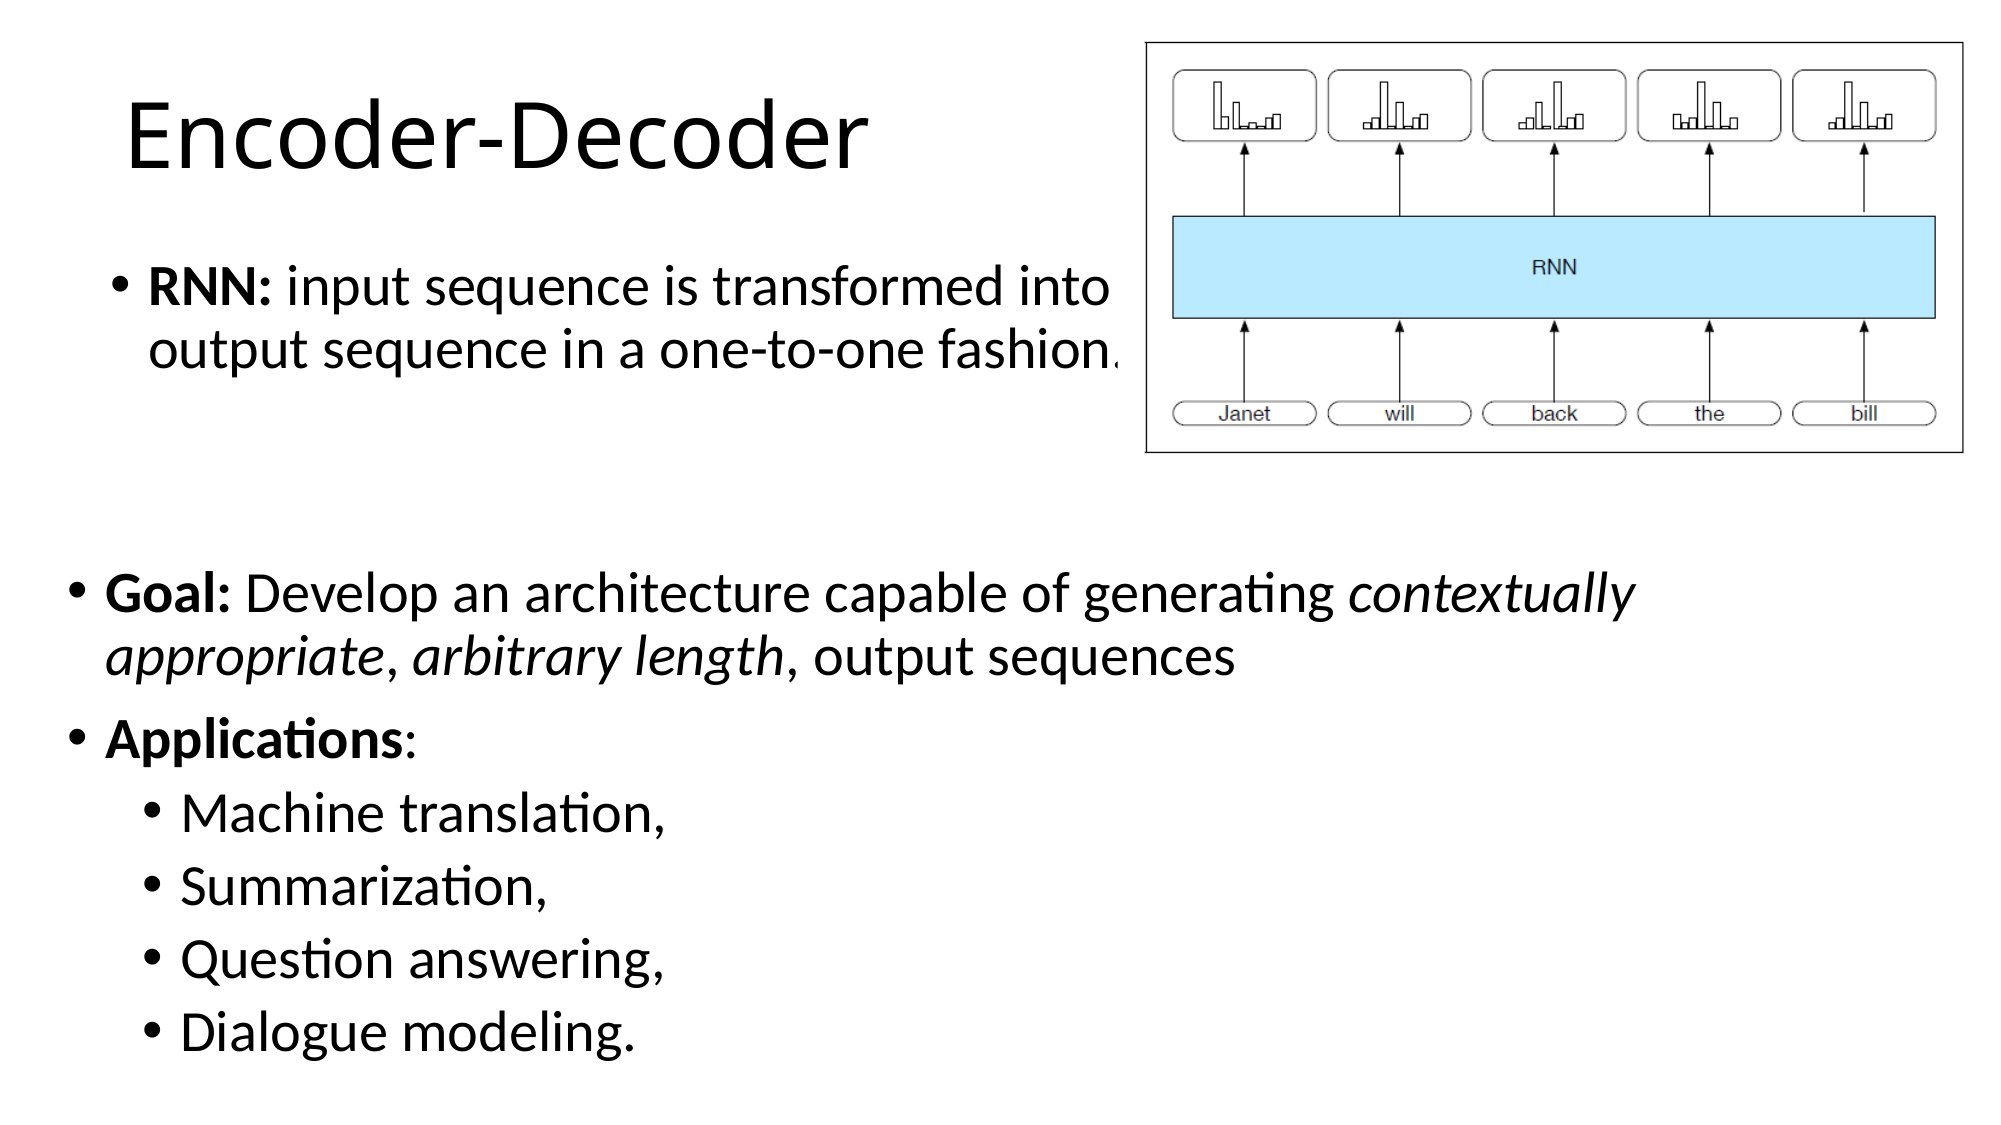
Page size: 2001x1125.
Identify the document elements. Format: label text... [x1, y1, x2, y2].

title Encoder-Decoder [108, 30, 1117, 247]
picture [1117, 30, 1987, 464]
list RNN: input sequence is transformed into output sequence in a one-to-one fashion. [95, 247, 1117, 428]
text_box Goal: Develop an architecture capable of generating contextually appropriate, arbitrary length, output sequences Applications: Machine translation, Summarization, Question answering, Dialogue modeling. [52, 463, 1652, 1103]
